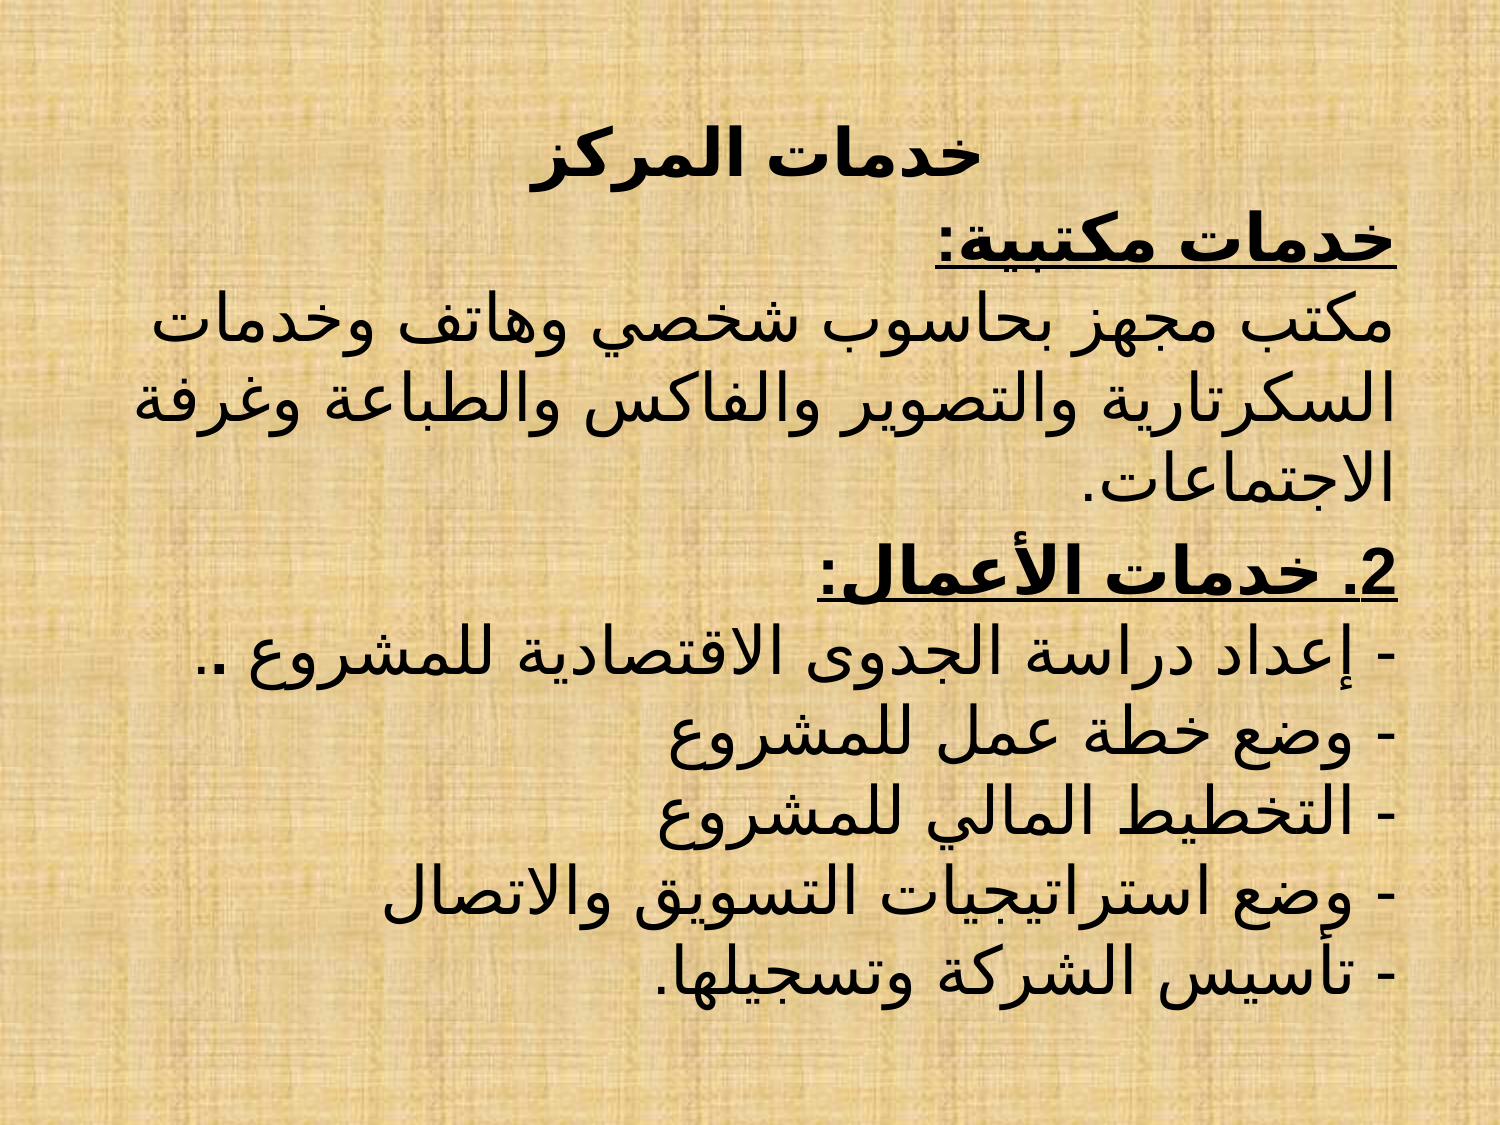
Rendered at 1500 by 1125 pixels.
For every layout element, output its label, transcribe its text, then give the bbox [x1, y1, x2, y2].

subtitle خدمات مكتبية: مكتب مجهز بحاسوب شخصي وهاتف وخدمات السكرتارية والتصوير والفاكس والطباعة وغرفة الاجتماعات. 2. خدمات الأعمال: - إعداد دراسة الجدوى الاقتصادية للمشروع .. - وضع خطة عمل للمشروع - التخطيط المالي للمشروع - وضع استراتيجيات التسويق والاتصال - تأسيس الشركة وتسجيلها. [37, 187, 1413, 1063]
picture [0, 0, 1500, 1125]
title خدمات المركز [112, 75, 1388, 187]
